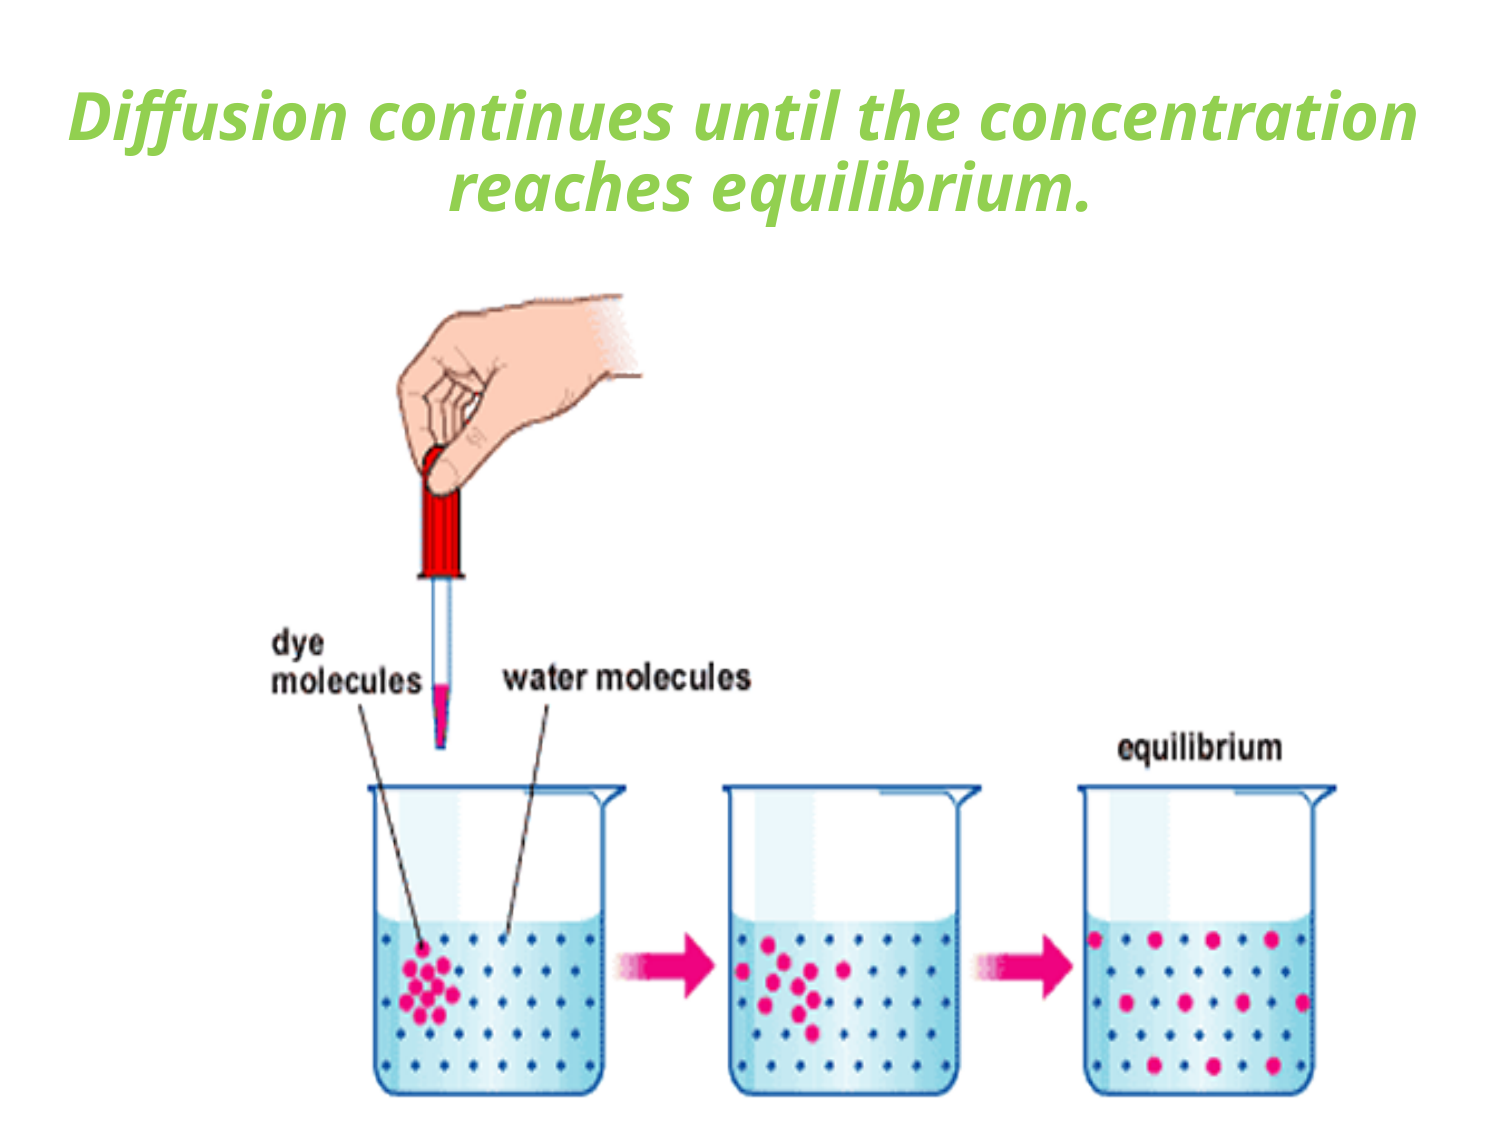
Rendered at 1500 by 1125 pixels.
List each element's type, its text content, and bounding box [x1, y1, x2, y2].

list Diffusion continues until the concentration reaches equilibrium. [37, 74, 1451, 263]
picture [249, 267, 1363, 1125]
